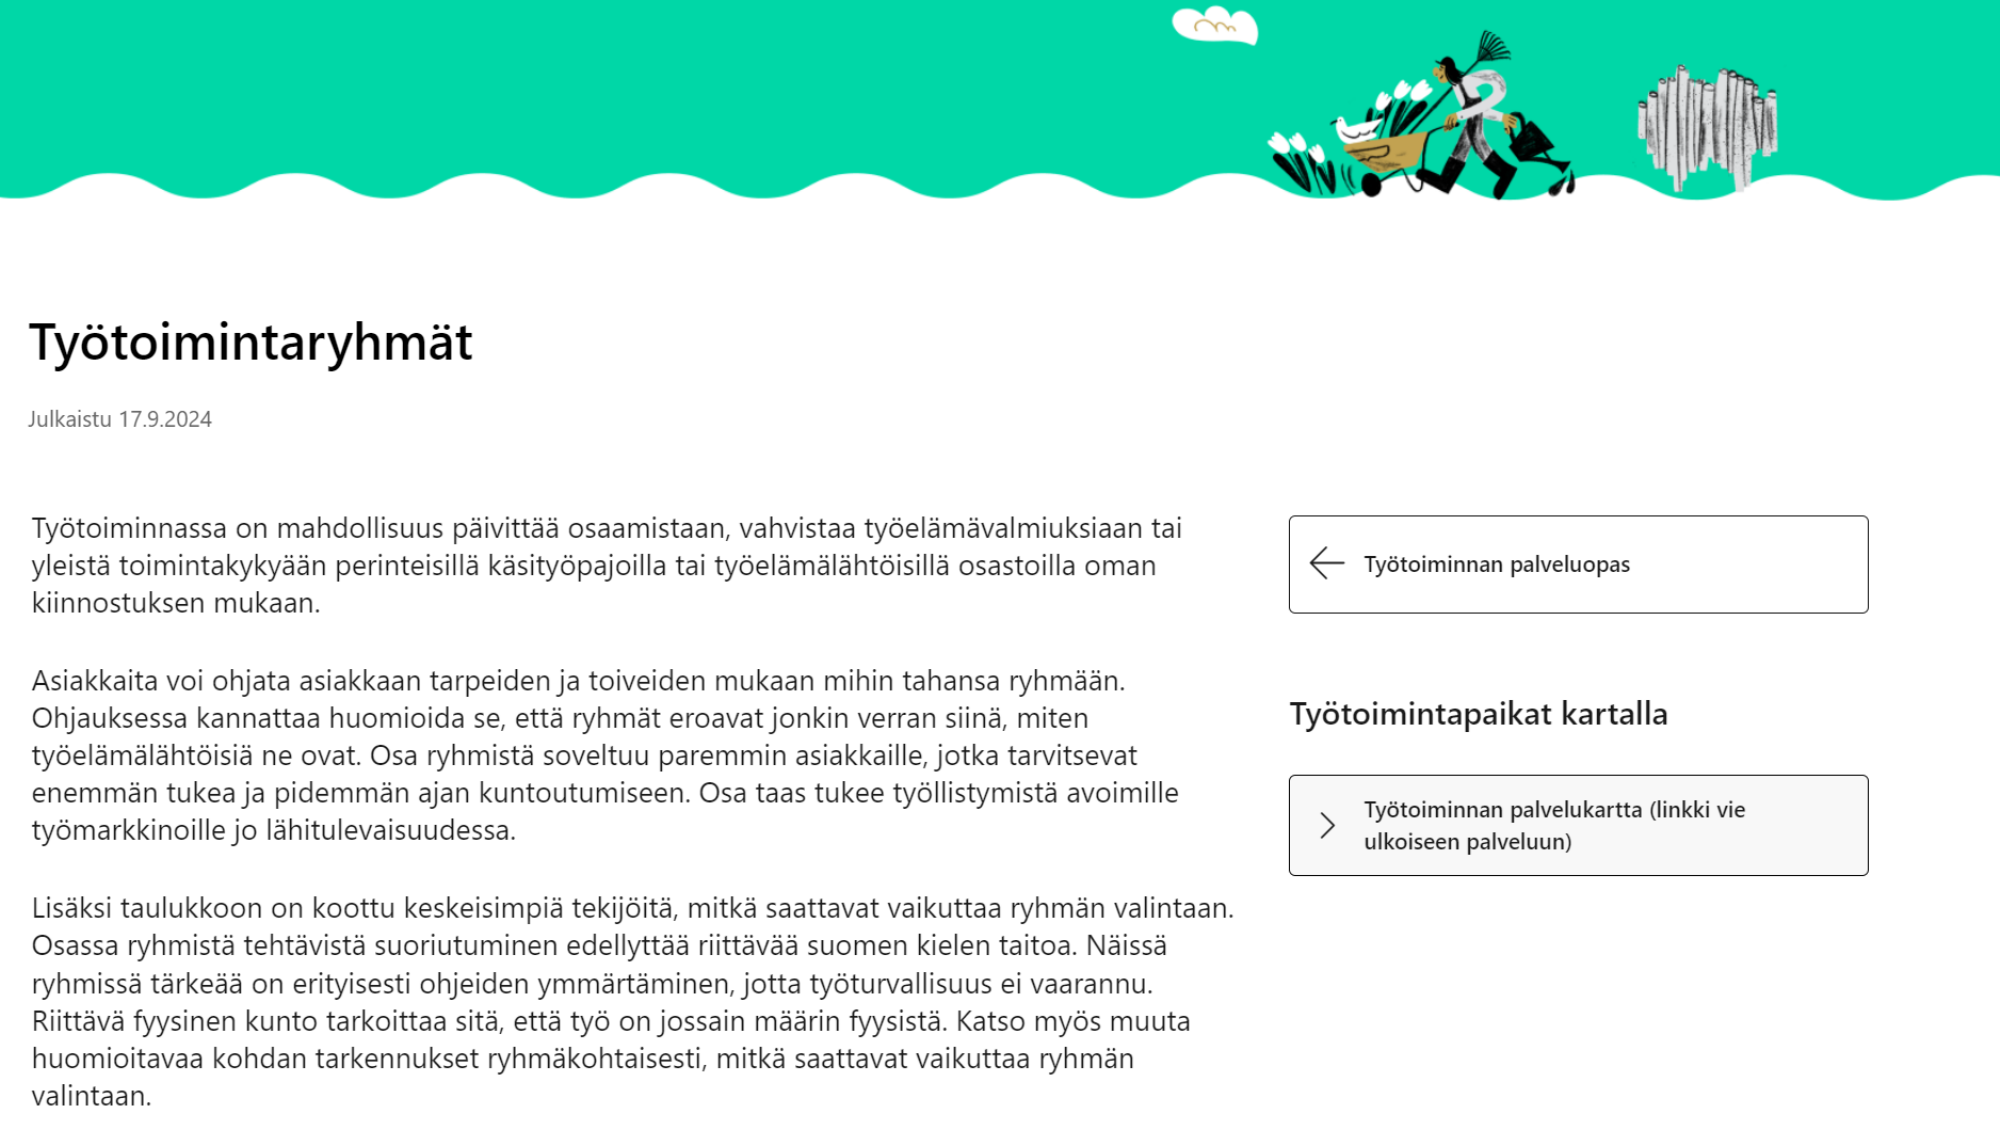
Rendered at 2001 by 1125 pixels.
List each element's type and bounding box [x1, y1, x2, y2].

text_box [0, 0, 2000, 1125]
